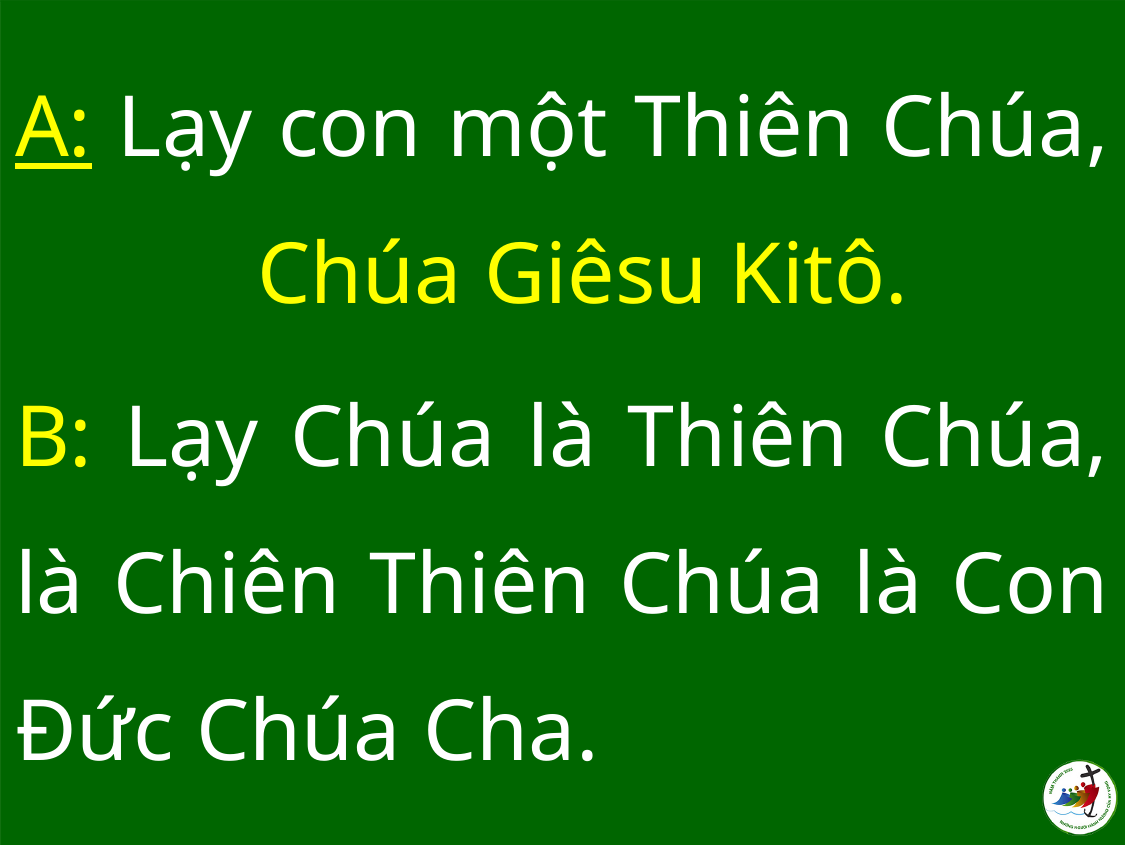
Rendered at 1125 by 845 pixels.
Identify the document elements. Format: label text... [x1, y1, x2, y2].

list A: Lạy con một Thiên Chúa, Chúa Giêsu Kitô. B: Lạy Chúa là Thiên Chúa, là Chiên Thiên Chúa là Con Đức Chúa Cha. [0, 0, 1125, 845]
